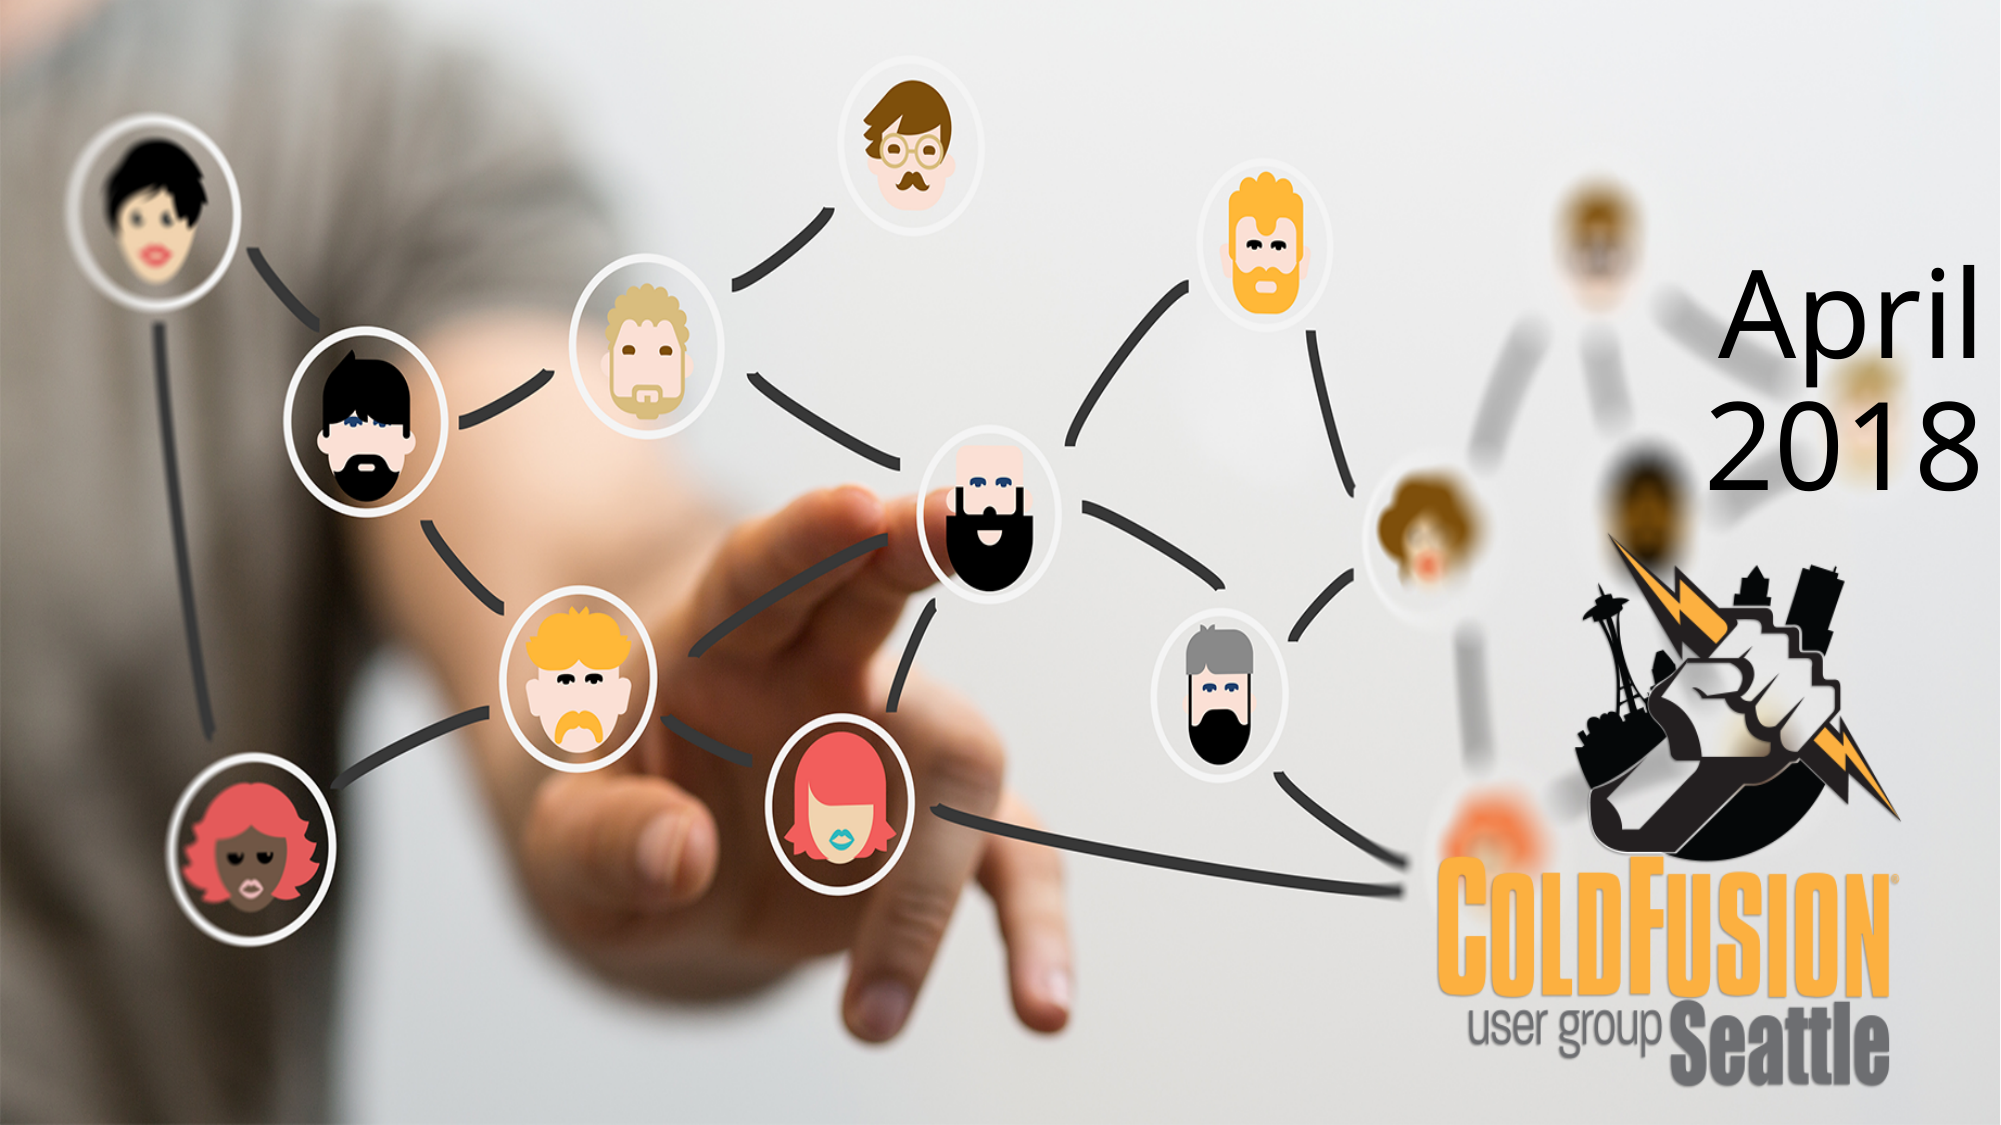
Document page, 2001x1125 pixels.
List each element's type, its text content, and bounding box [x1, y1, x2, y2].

title April 2018 [1487, 242, 2000, 525]
picture [0, 0, 2001, 1125]
